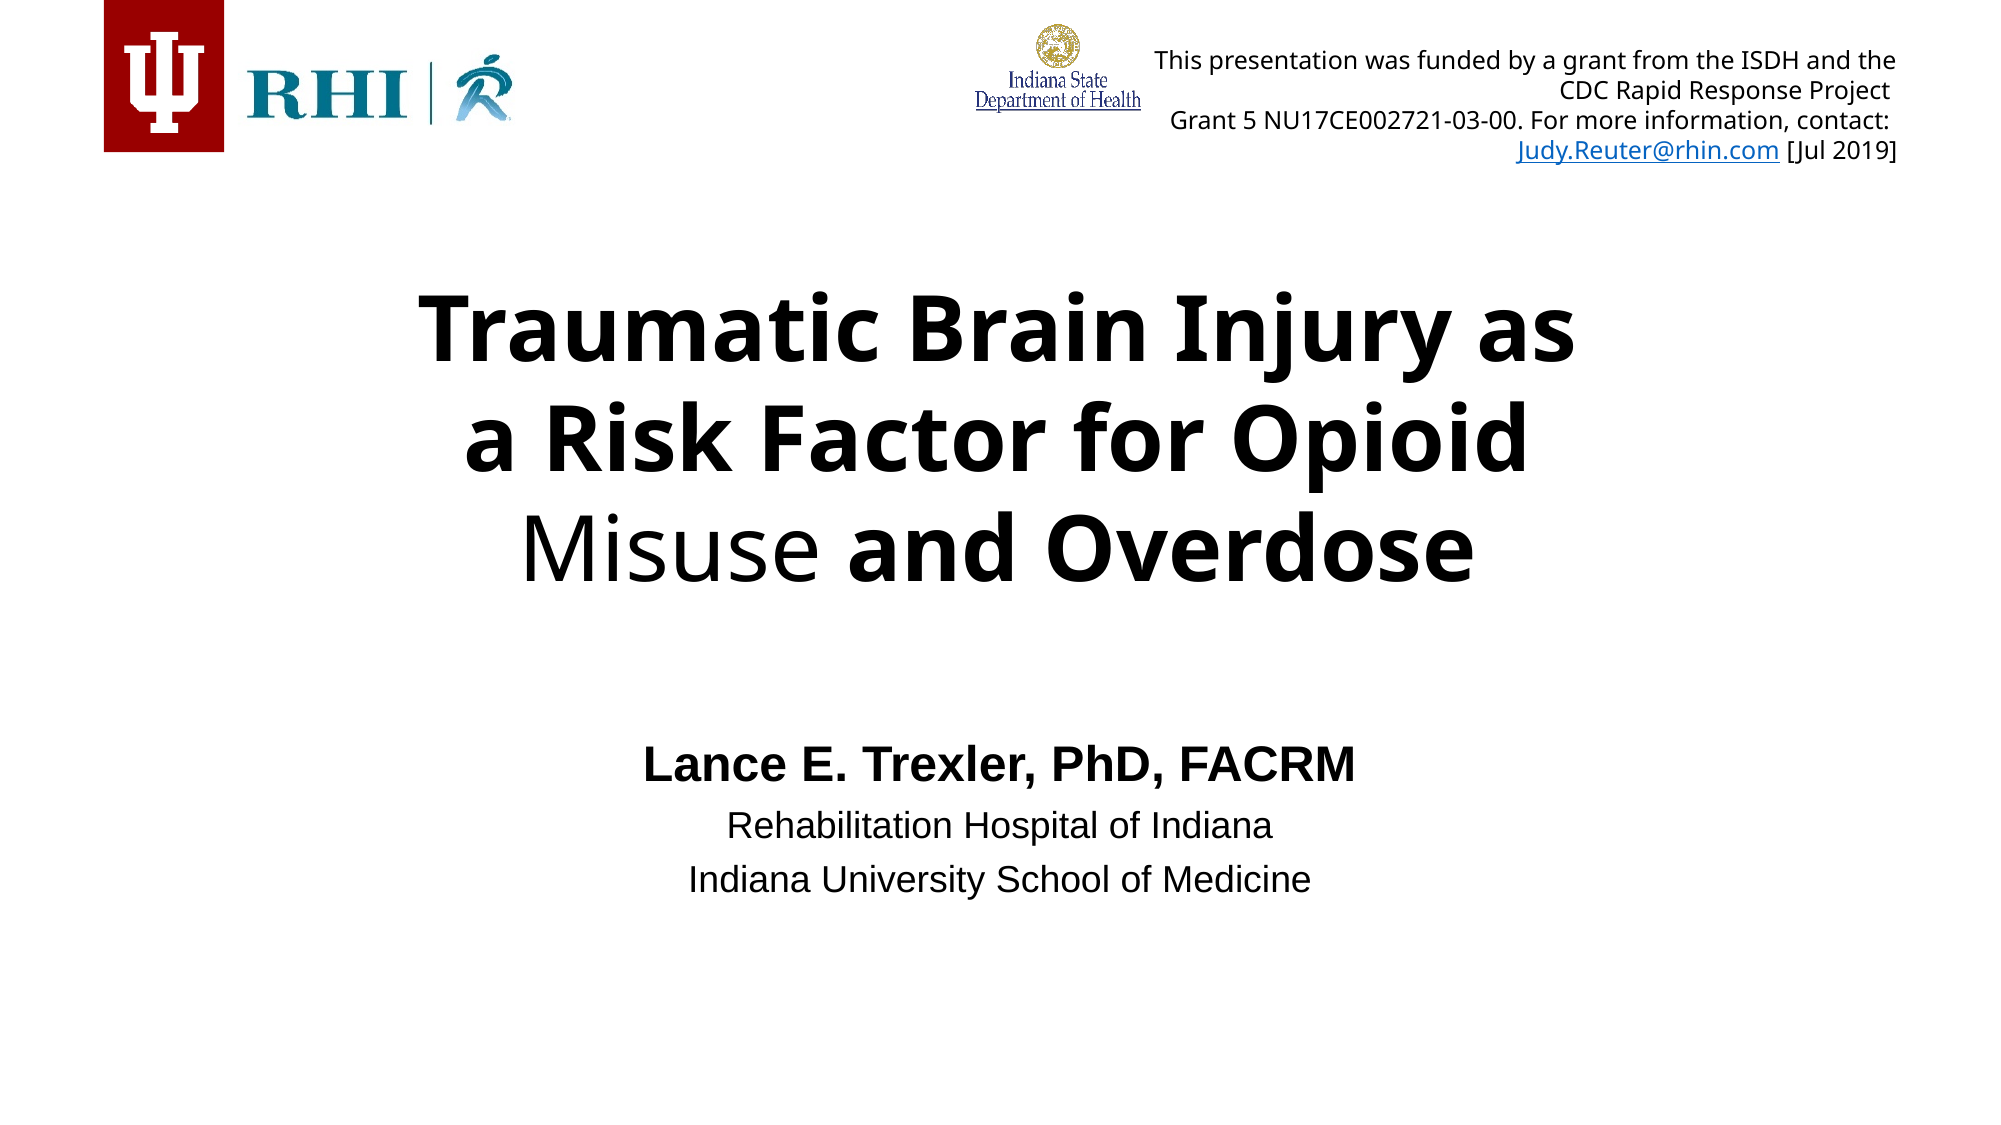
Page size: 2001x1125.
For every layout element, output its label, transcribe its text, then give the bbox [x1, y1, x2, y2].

picture [57, 0, 530, 198]
title Traumatic Brain Injury as a Risk Factor for Opioid Misuse and Overdose [399, 262, 1597, 709]
text_box Lance E. Trexler, PhD, FACRM Rehabilitation Hospital of Indiana Indiana University School of Medicine [549, 712, 1450, 908]
picture [974, 24, 1141, 113]
